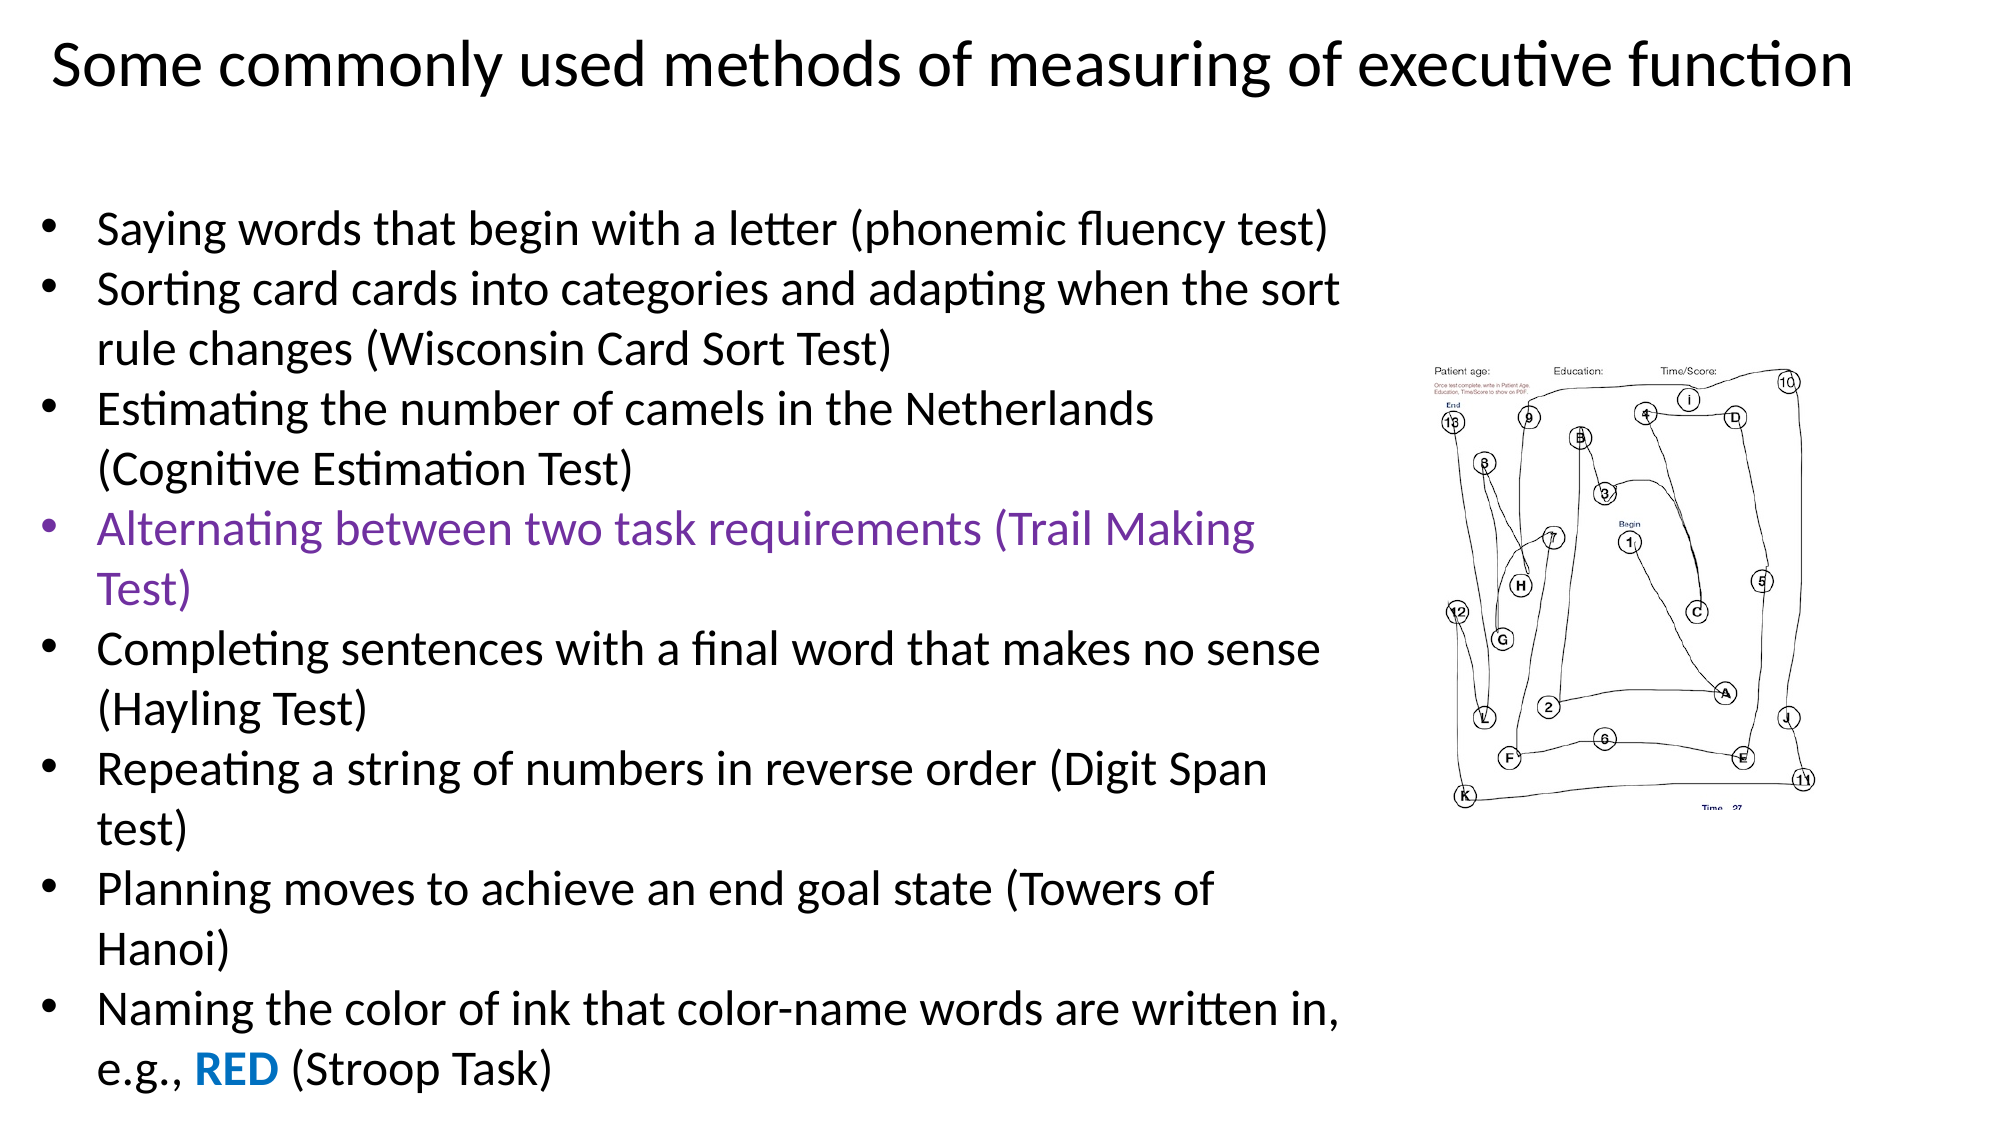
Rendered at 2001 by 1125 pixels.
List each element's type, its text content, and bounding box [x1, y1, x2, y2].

picture [1433, 364, 1819, 810]
text_box Saying words that begin with a letter (phonemic fluency test) Sorting card cards into categories and adapting when the sort rule changes (Wisconsin Card Sort Test) Estimating the number of camels in the Netherlands (Cognitive Estimation Test) Alternating between two task requirements (Trail Making Test) Completing sentences with a final word that makes no sense (Hayling Test) Repeating a string of numbers in reverse order (Digit Span test) Planning moves to achieve an end goal state (Towers of Hanoi) Naming the color of ink that color-name words are written in, e.g., RED (Stroop Task) [25, 188, 1372, 1103]
text_box Some commonly used methods of measuring of executive function [36, 12, 1955, 108]
